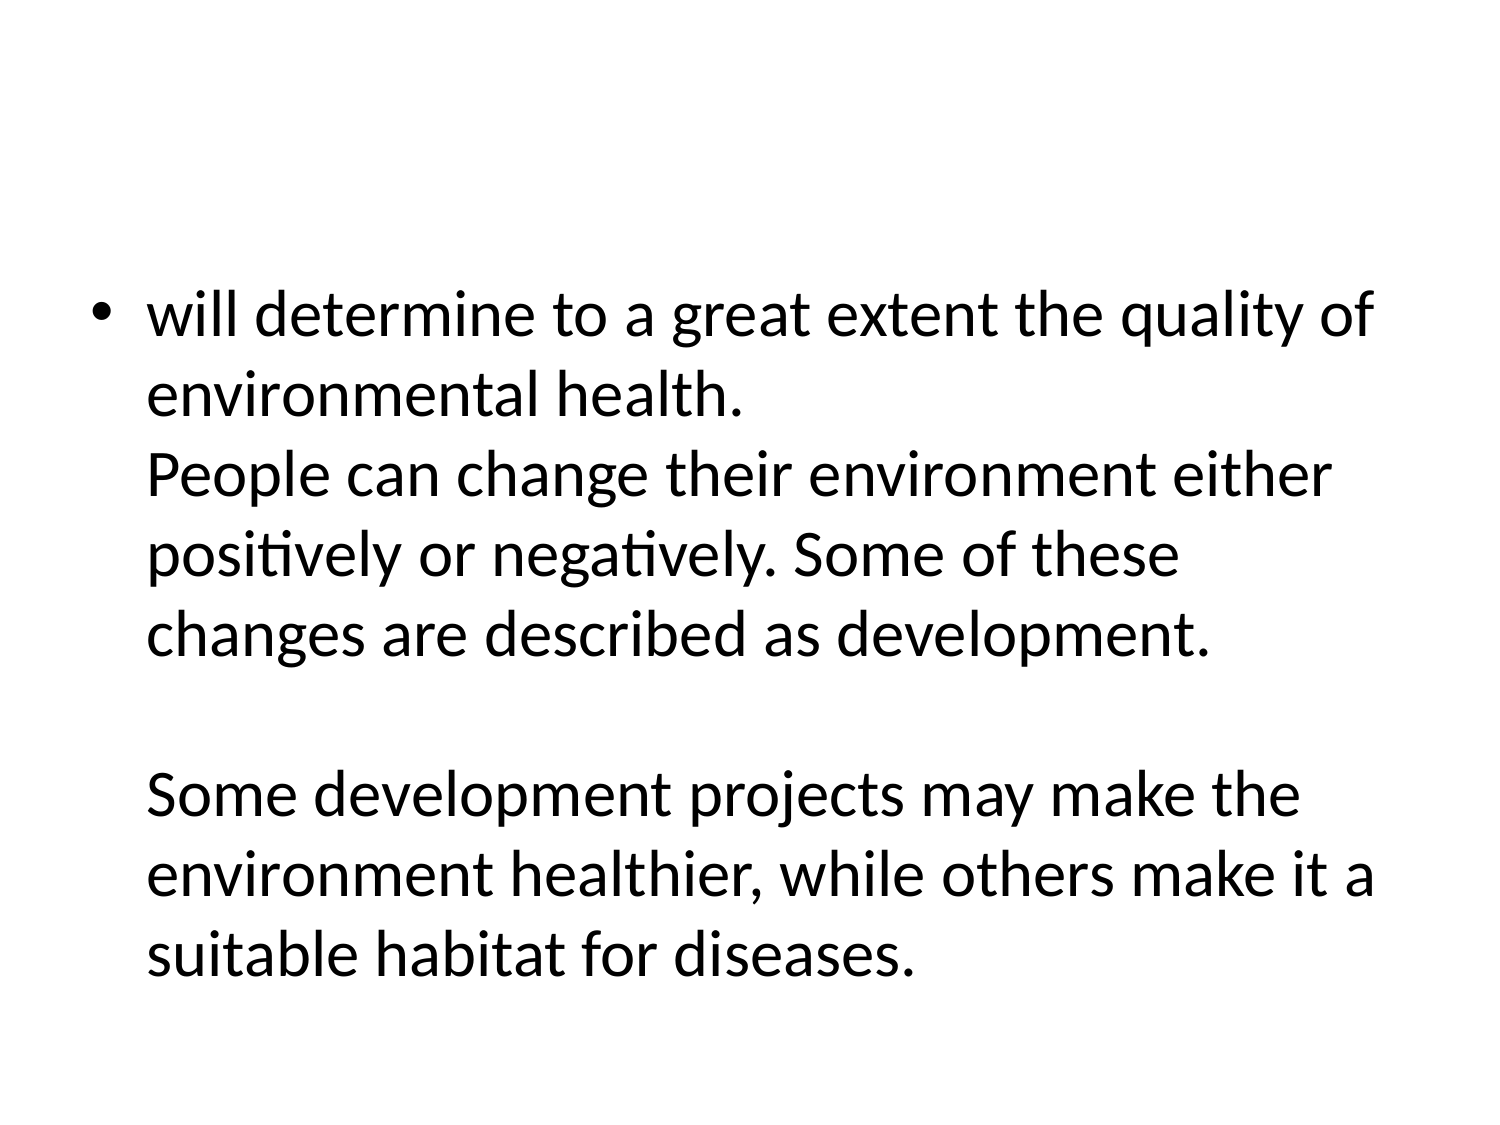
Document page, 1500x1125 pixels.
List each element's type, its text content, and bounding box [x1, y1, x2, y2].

list will determine to a great extent the quality of environmental health. People can change their environment either positively or negatively. Some of these changes are described as development. Some development projects may make the environment healthier, while others make it a suitable habitat for diseases. [75, 262, 1425, 1005]
